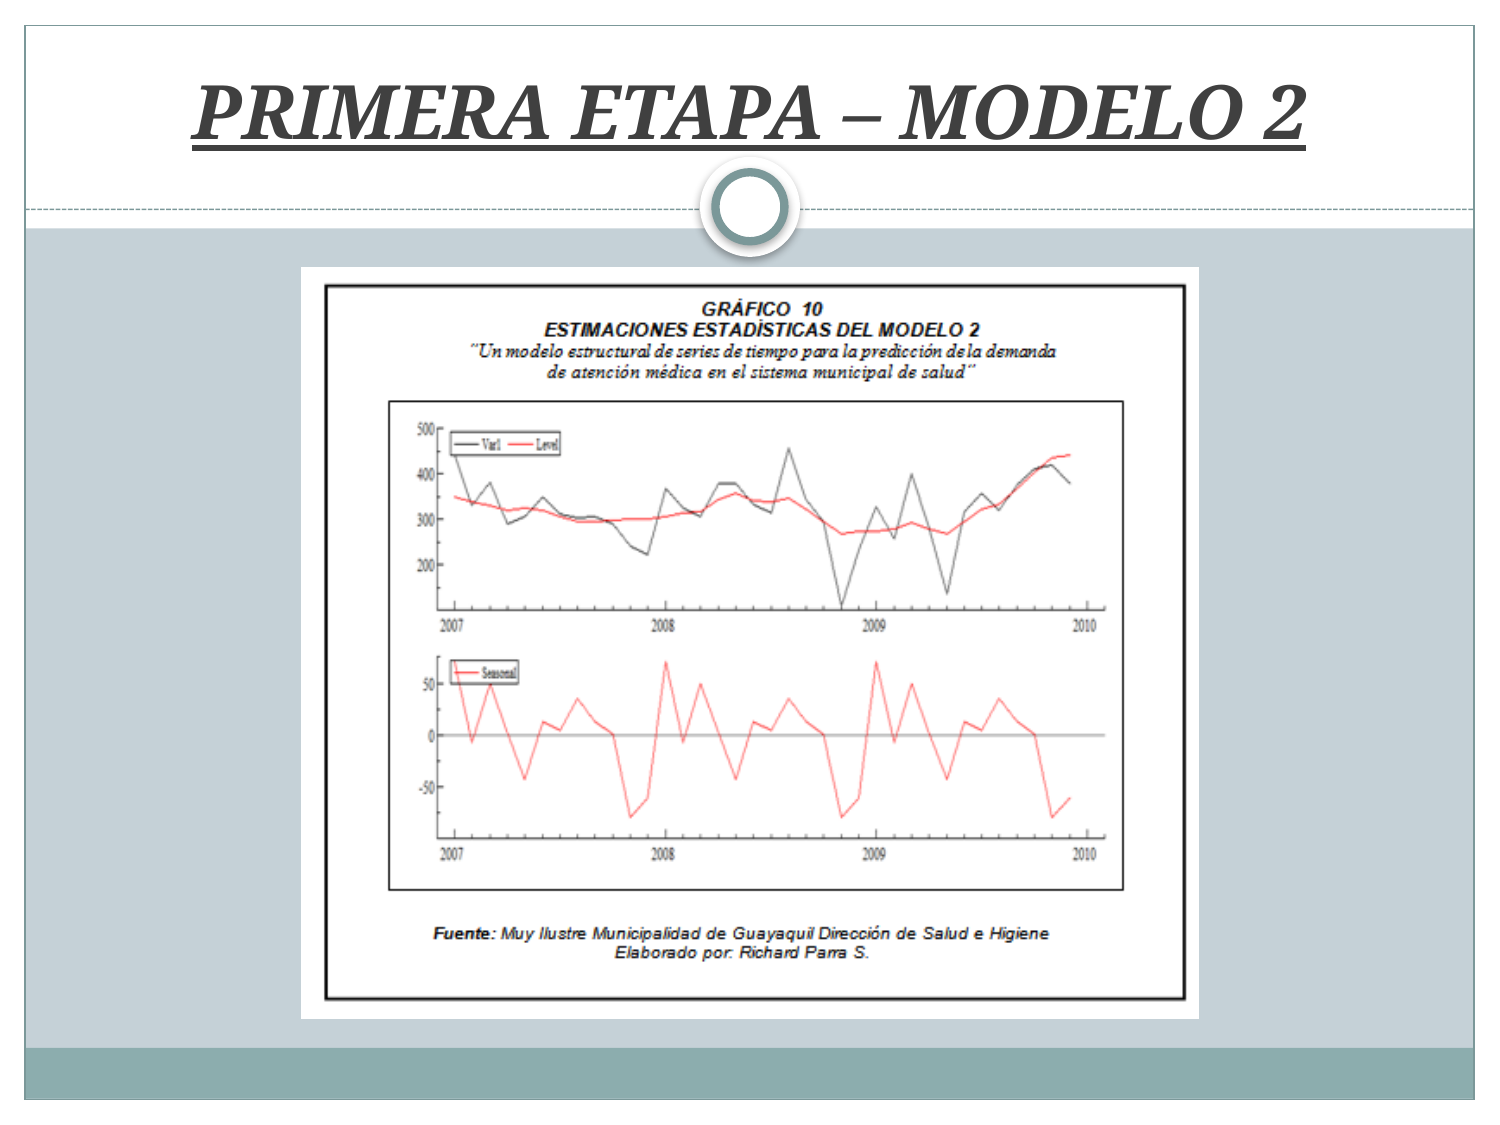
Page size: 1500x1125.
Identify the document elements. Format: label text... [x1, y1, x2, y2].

title PRIMERA ETAPA – MODELO 2 [49, 37, 1450, 162]
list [300, 266, 1200, 1019]
